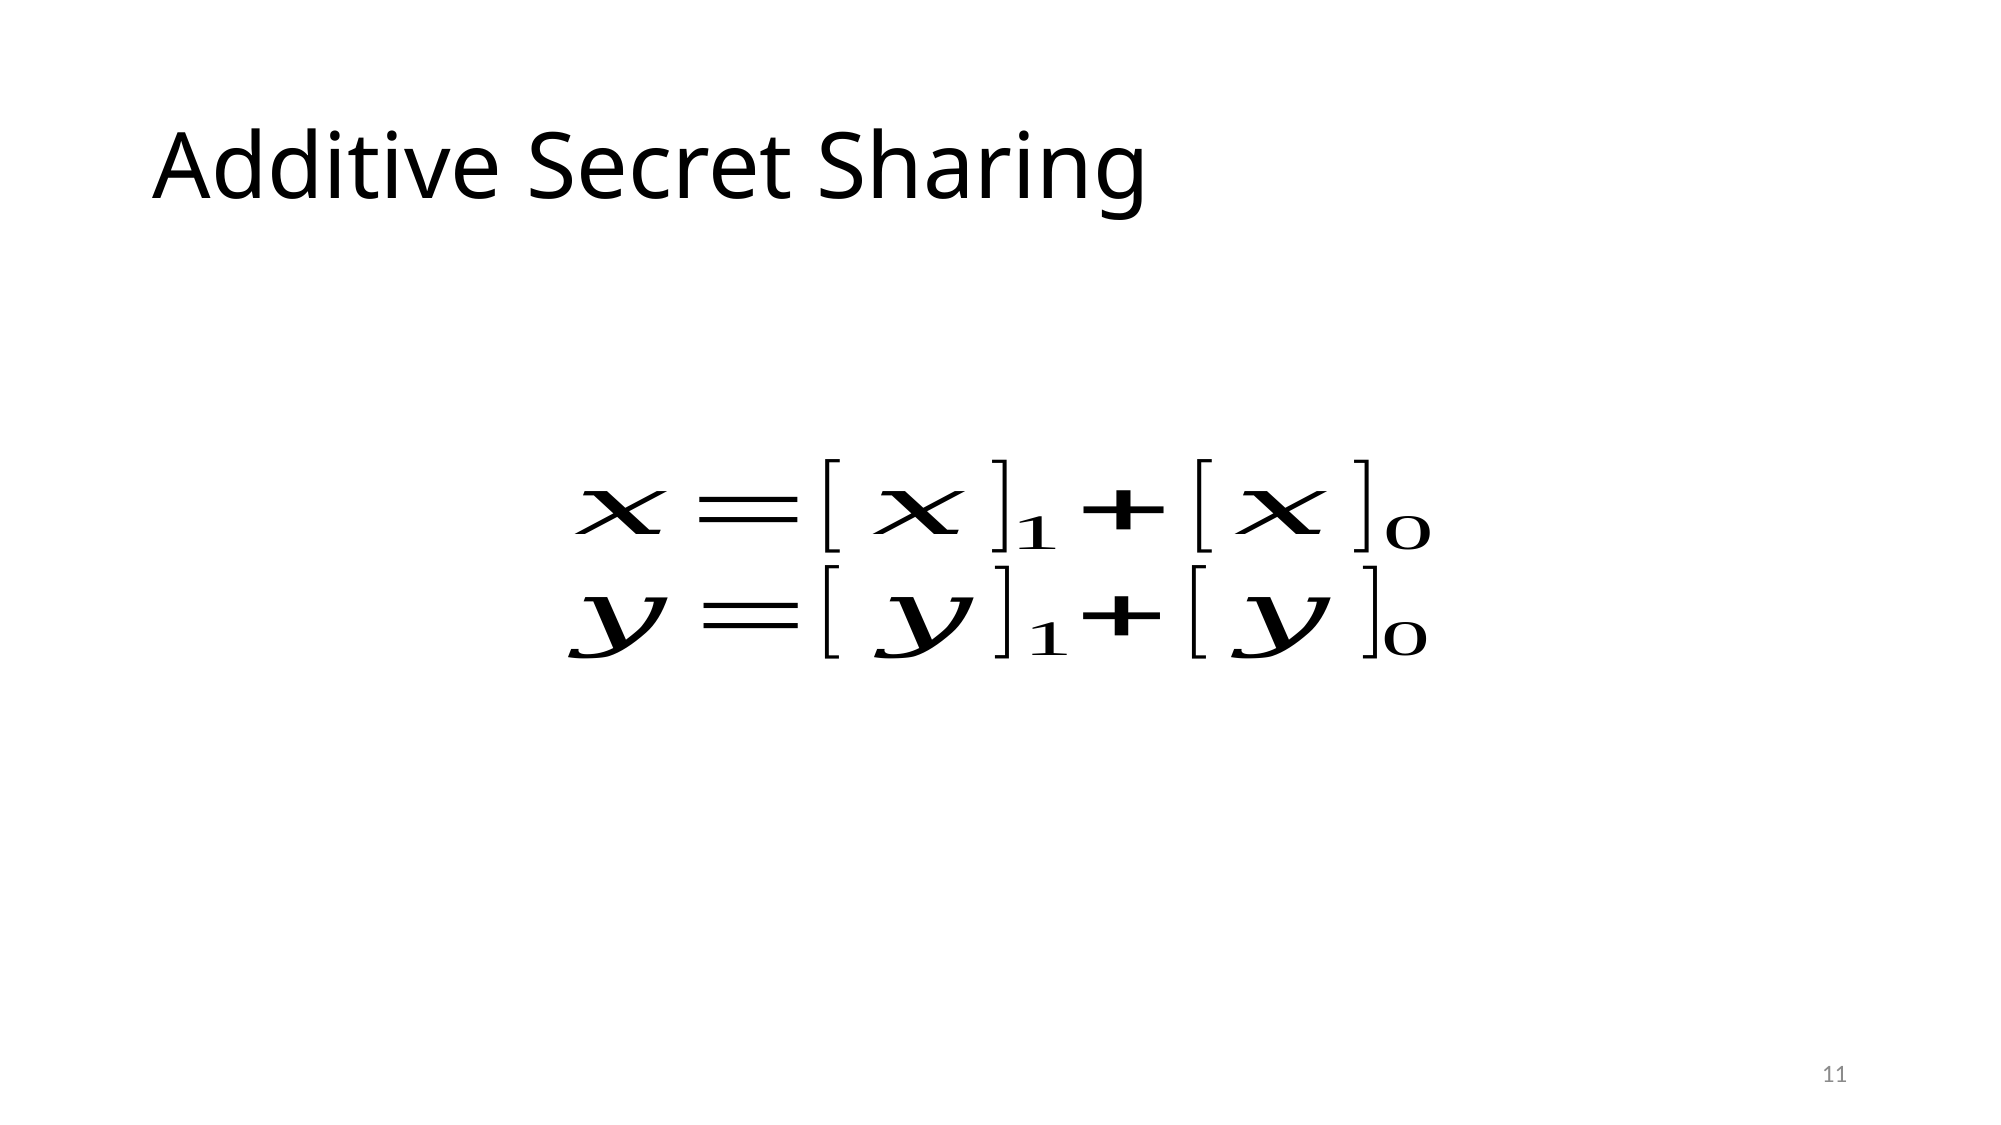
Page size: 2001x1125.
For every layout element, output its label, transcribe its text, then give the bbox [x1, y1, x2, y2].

title Additive Secret Sharing [137, 59, 1863, 278]
slide_number 10 [1412, 1042, 1863, 1103]
